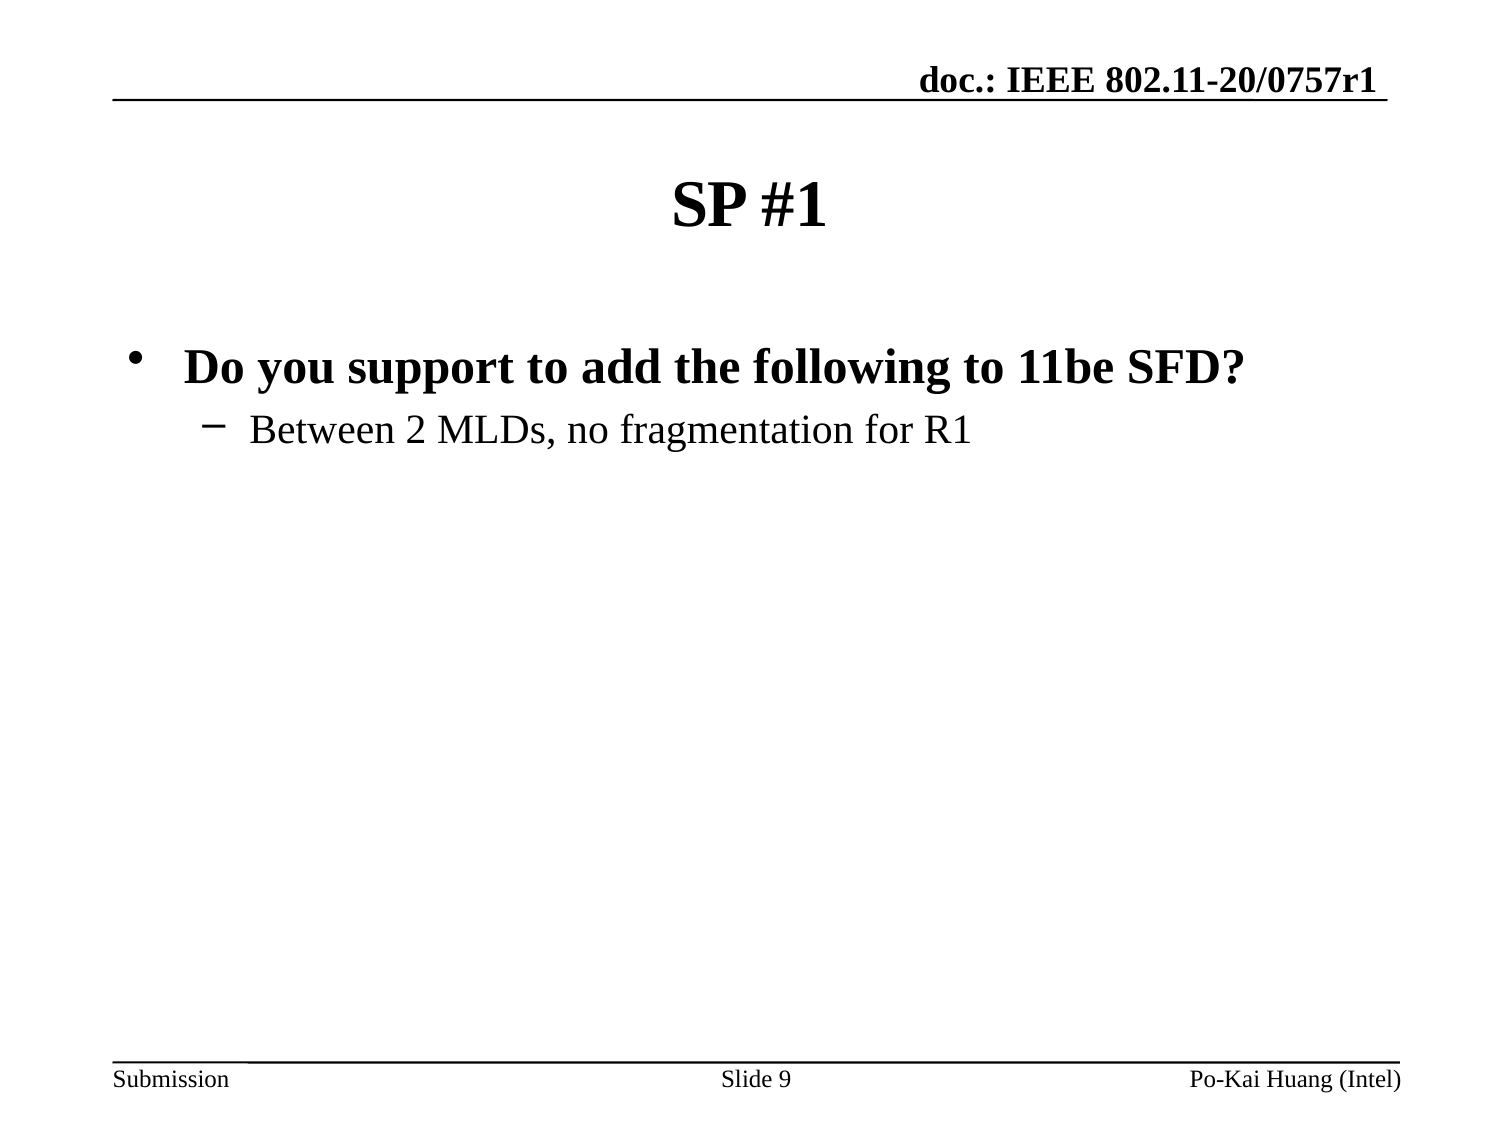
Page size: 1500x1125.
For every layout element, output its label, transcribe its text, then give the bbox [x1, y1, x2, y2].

list Do you support to add the following to 11be SFD? Between 2 MLDs, no fragmentation for R1 [112, 326, 1388, 1002]
title SP #1 [112, 112, 1388, 288]
footer Po-Kai Huang (Intel) [1186, 1061, 1402, 1093]
slide_number Slide 9 [712, 1061, 800, 1093]
